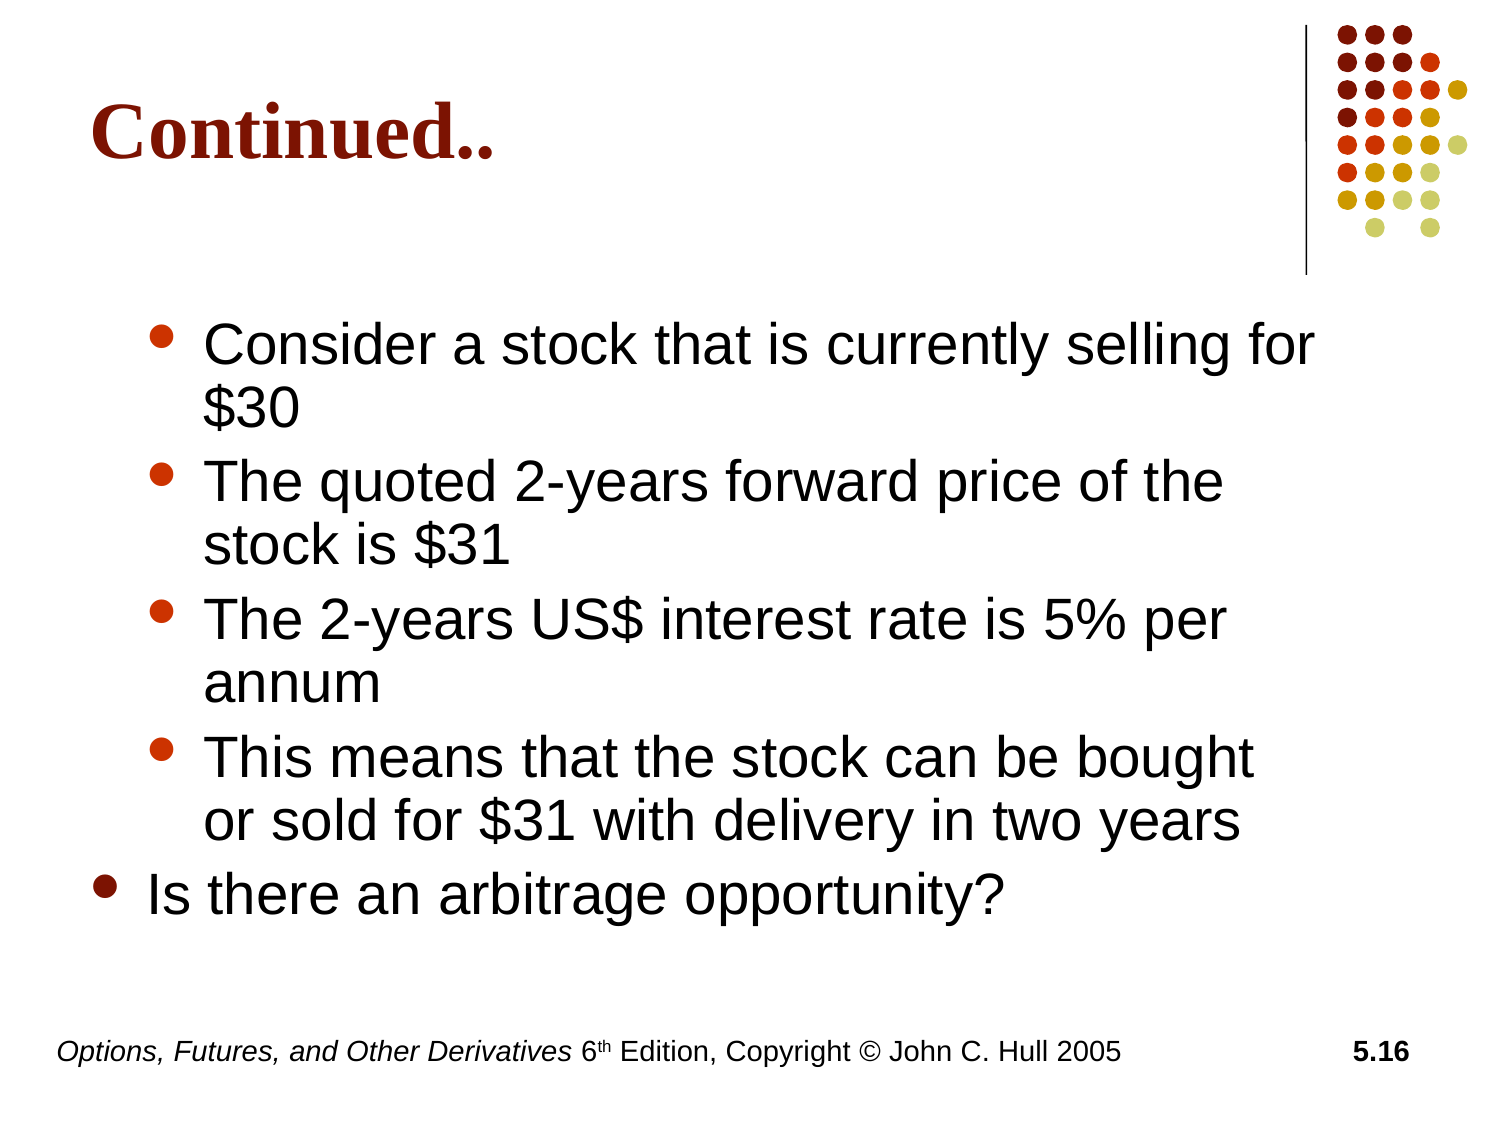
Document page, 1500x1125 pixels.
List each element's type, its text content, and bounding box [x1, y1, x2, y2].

text_box [512, 1024, 988, 1100]
title Continued.. [74, 19, 1313, 224]
slide_number 5.16 [1074, 1024, 1426, 1101]
text_box [112, 1024, 425, 1100]
list Consider a stock that is currently selling for $30 The quoted 2-years forward price of the stock is $31 The 2-years US$ interest rate is 5% per annum This means that the stock can be bought or sold for $31 with delivery in two years Is there an arbitrage opportunity? [74, 224, 1334, 1001]
footer Options, Futures, and Other Derivatives 6th Edition, Copyright © John C. Hull 2005 [40, 1024, 1074, 1101]
